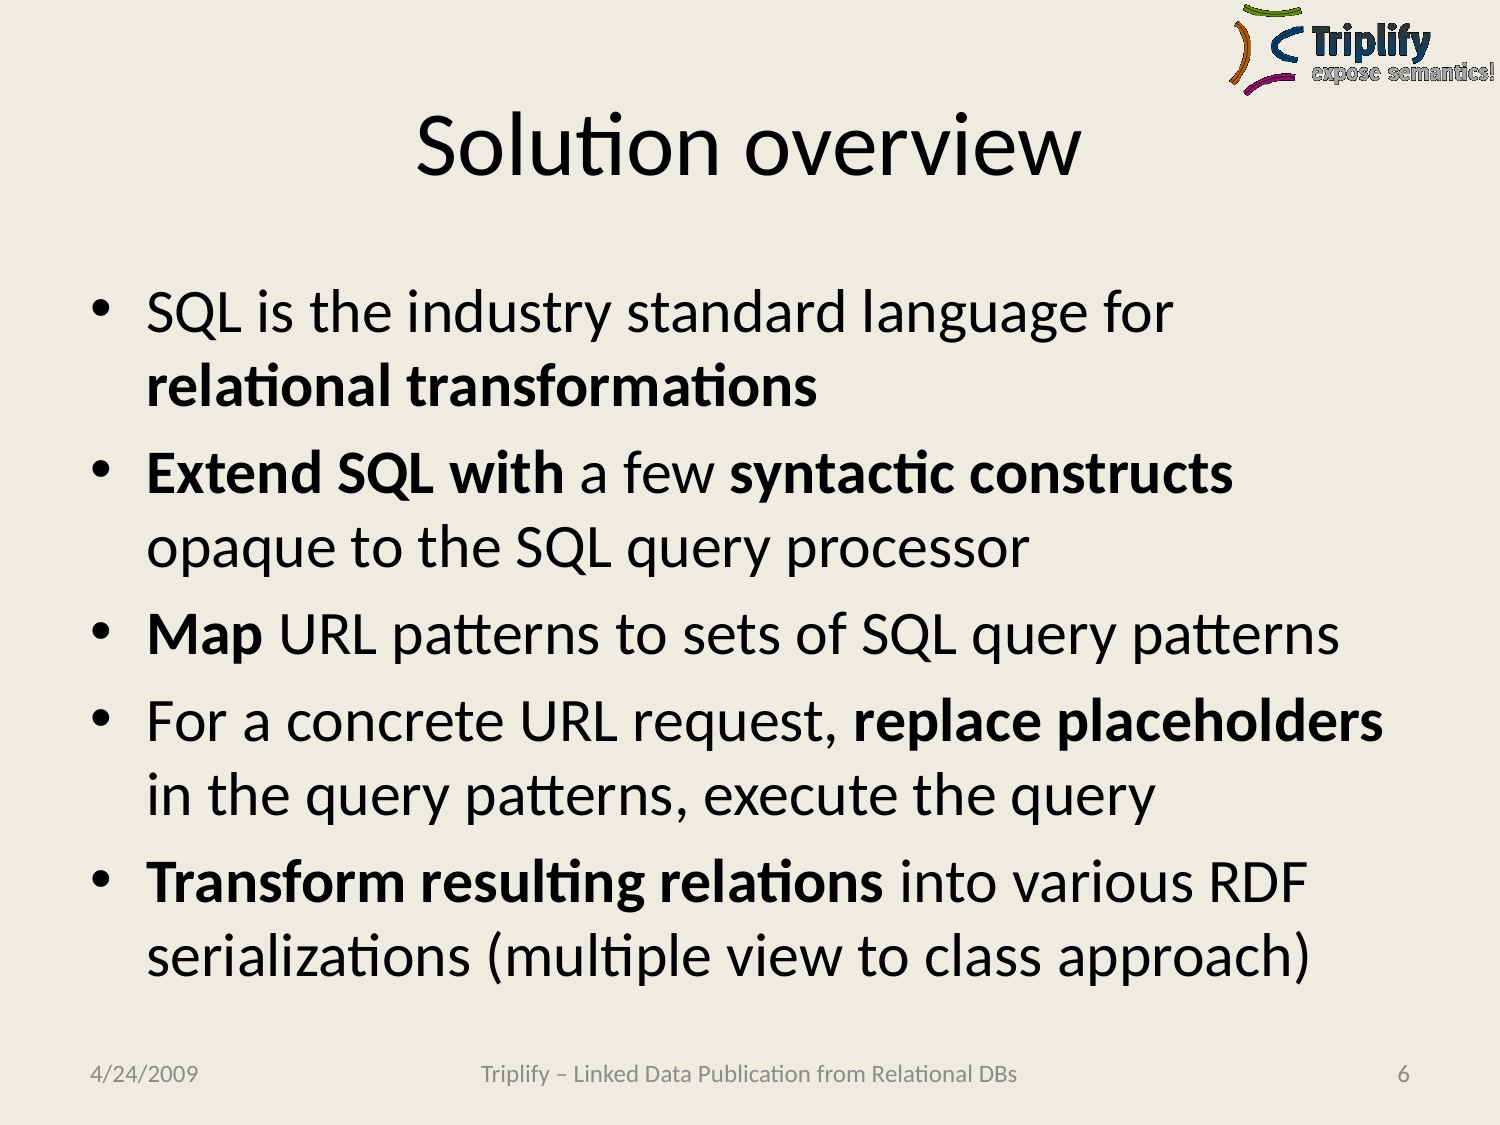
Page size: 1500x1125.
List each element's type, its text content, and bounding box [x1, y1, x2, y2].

list SQL is the industry standard language for relational transformations Extend SQL with a few syntactic constructs opaque to the SQL query processor Map URL patterns to sets of SQL query patterns For a concrete URL request, replace placeholders in the query patterns, execute the query Transform resulting relations into various RDF serializations (multiple view to class approach) [75, 262, 1425, 1005]
picture [1229, 4, 1494, 96]
footer Triplify – Linked Data Publication from Relational DBs [425, 1042, 1074, 1103]
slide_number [75, 1042, 425, 1103]
title Solution overview [75, 45, 1425, 233]
slide_number 6 [1074, 1042, 1425, 1103]
